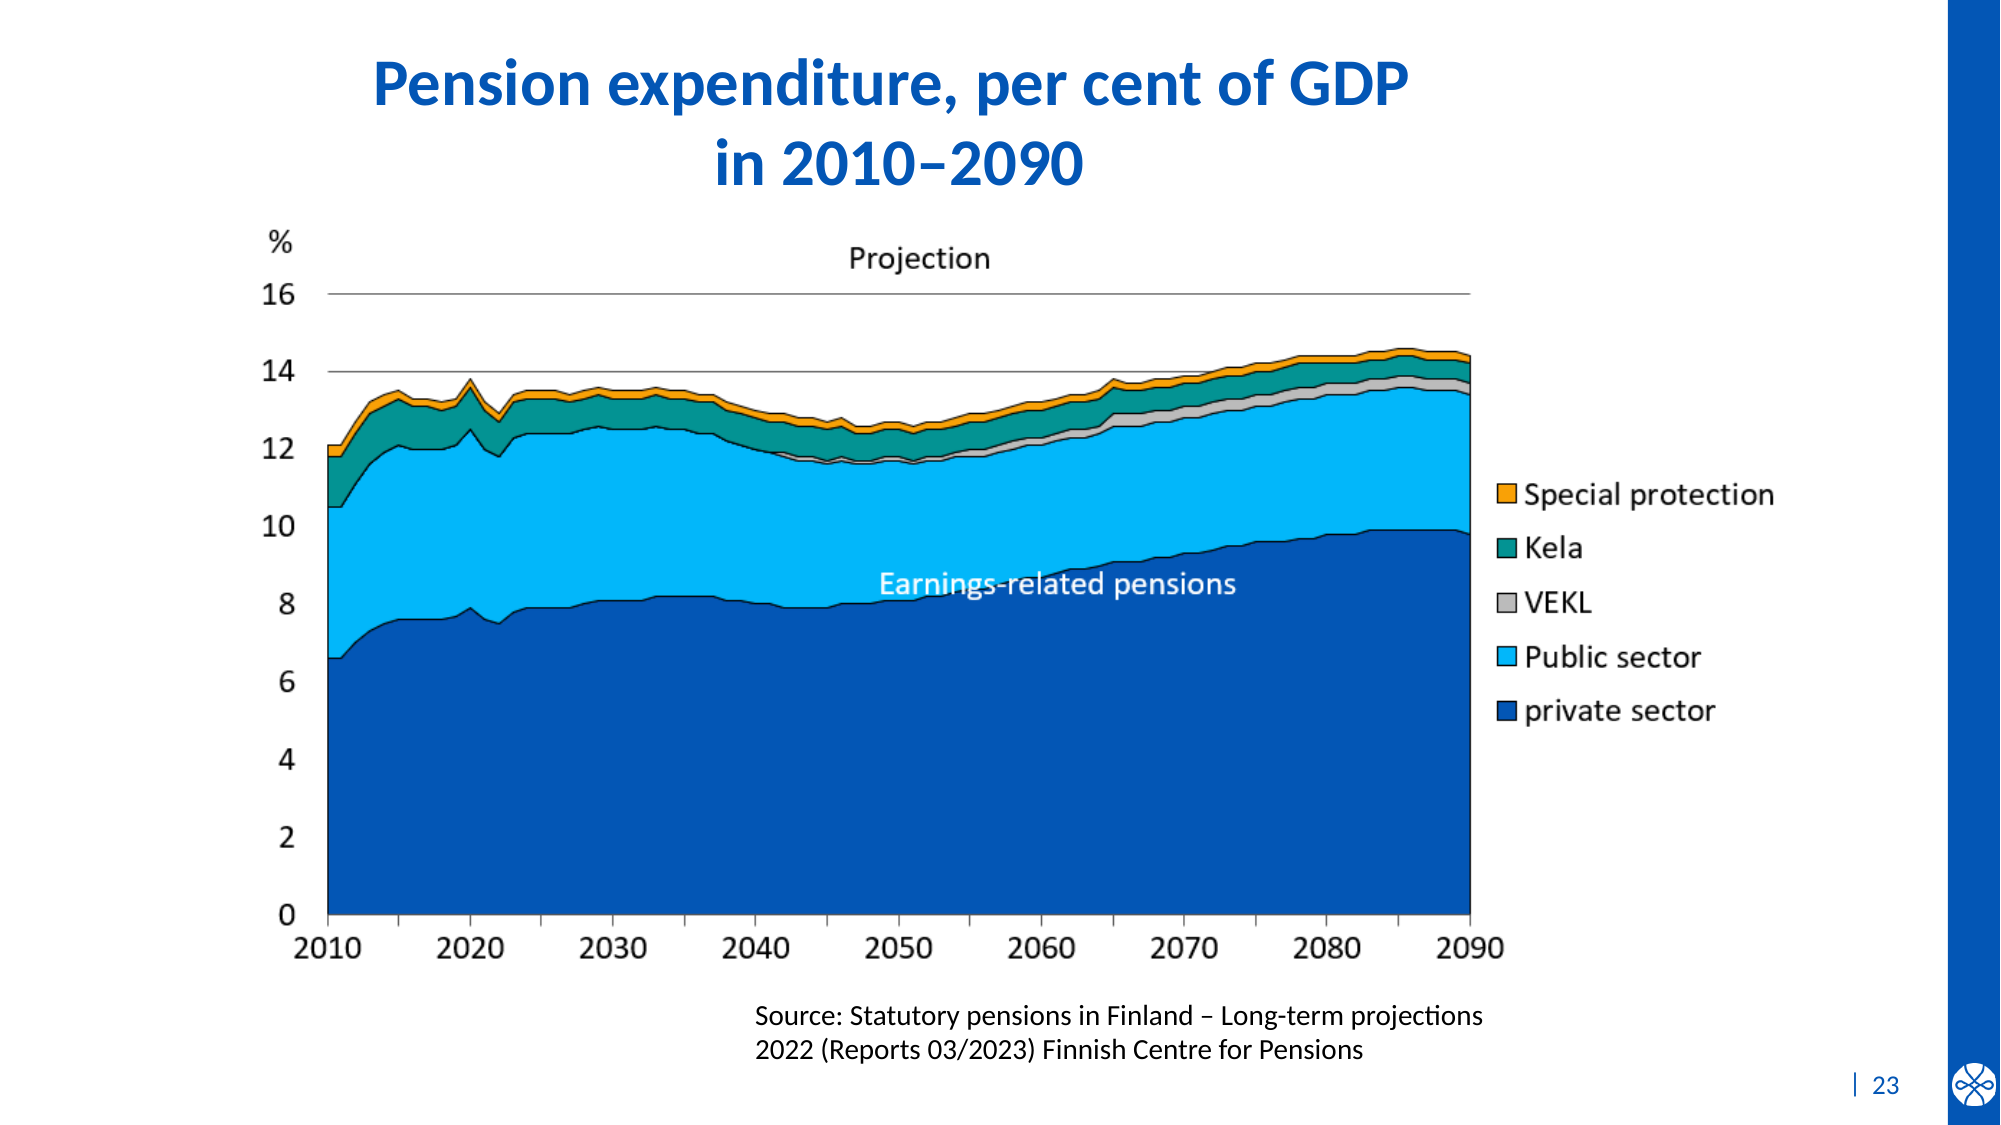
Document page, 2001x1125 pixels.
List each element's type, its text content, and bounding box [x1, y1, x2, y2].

title Pension expenditure, per cent of GDP in 2010–2090 [114, 30, 1686, 197]
picture [1952, 1063, 1996, 1106]
picture [243, 220, 1792, 989]
text_box Source: Statutory pensions in Finland – Long-term projections 2022 (Reports 03/2023) Finnish Centre for Pensions [740, 989, 1508, 1074]
slide_number 23 [1857, 1057, 1924, 1111]
